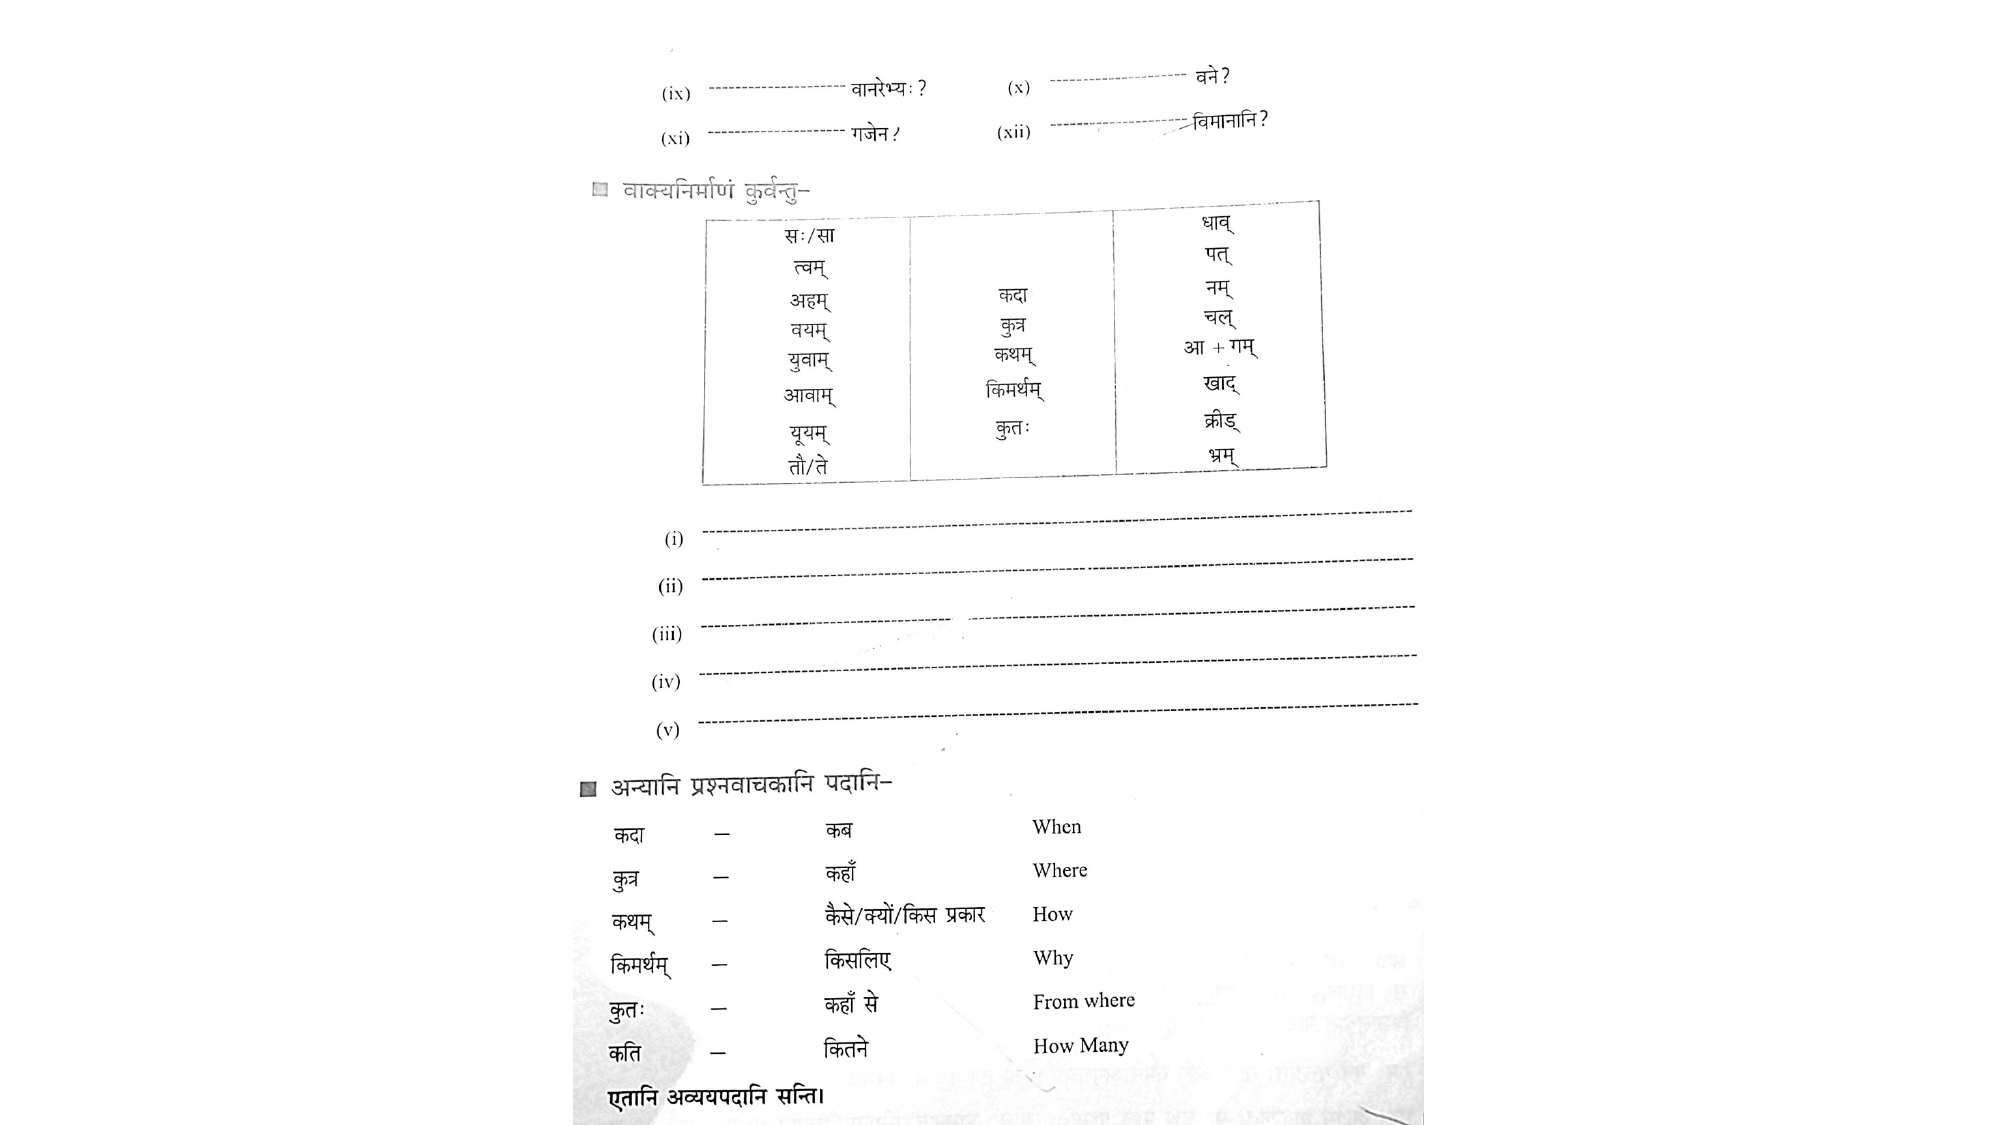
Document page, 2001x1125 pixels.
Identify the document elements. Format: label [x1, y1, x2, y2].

list [573, 20, 1424, 1125]
